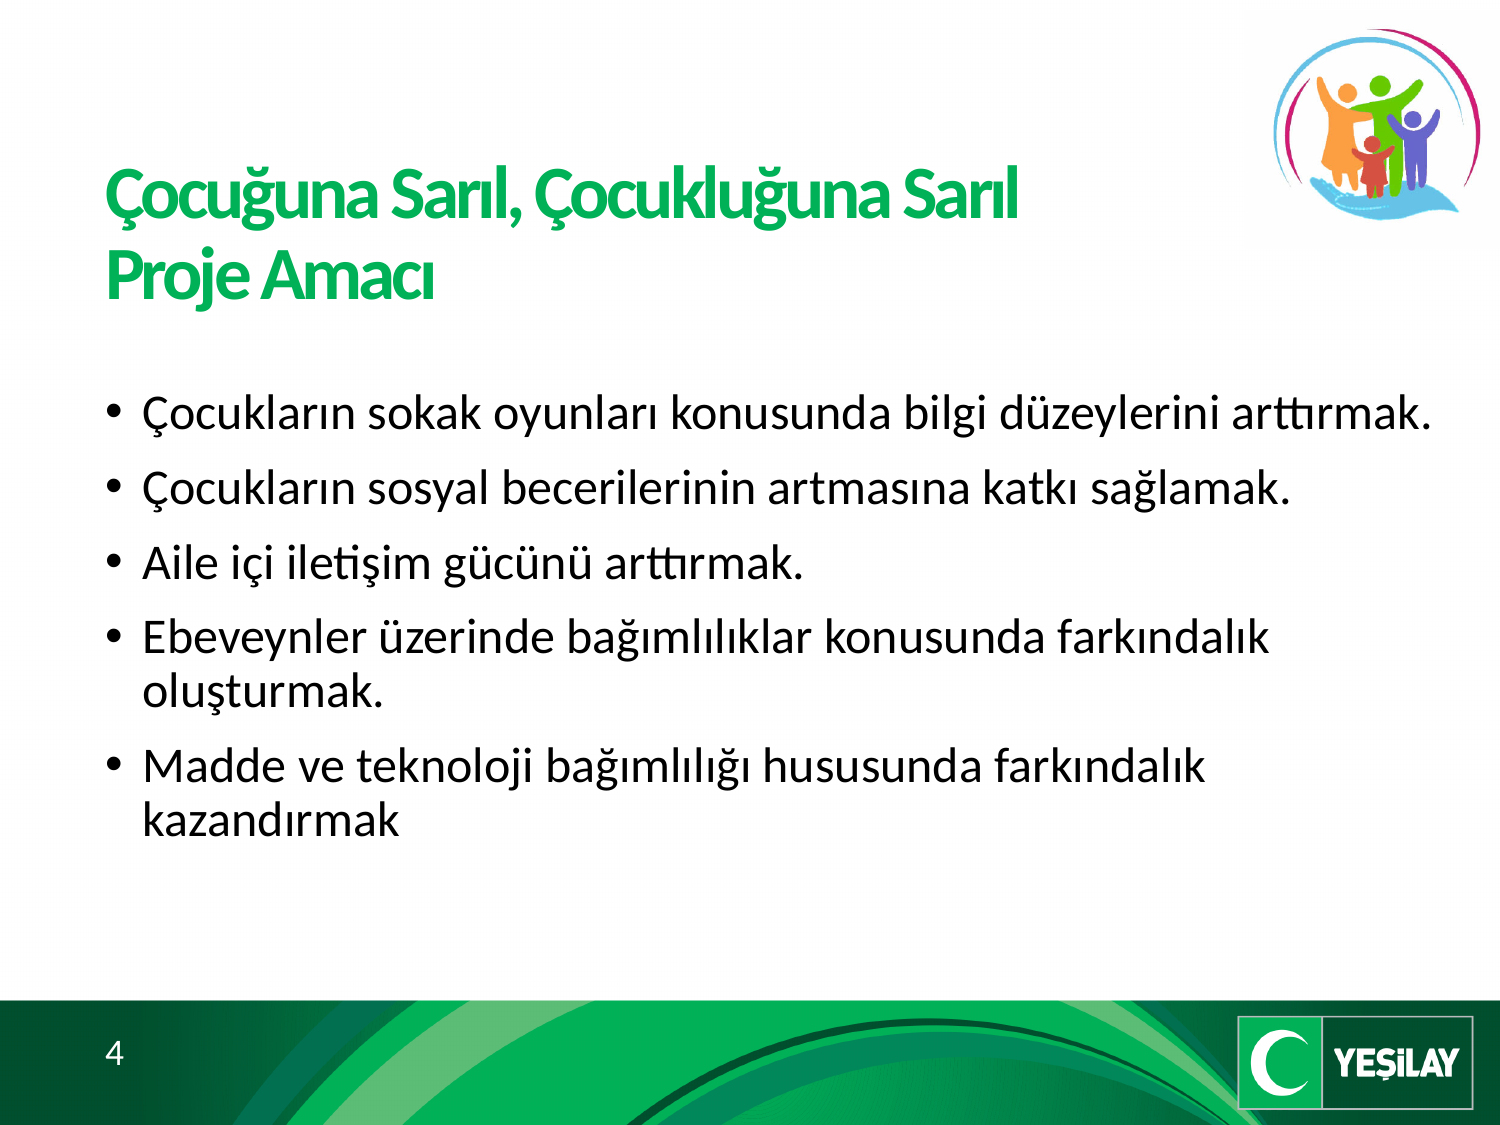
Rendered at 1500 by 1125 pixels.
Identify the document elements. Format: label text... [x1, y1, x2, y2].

title Çocuğuna Sarıl, Çocukluğuna Sarıl Proje Amacı [90, 145, 1291, 324]
list Çocukların sokak oyunları konusunda bilgi düzeylerini arttırmak. Çocukların sosyal becerilerinin artmasına katkı sağlamak. Aile içi iletişim gücünü arttırmak. Ebeveynler üzerinde bağımlılıklar konusunda farkındalık oluşturmak. Madde ve teknoloji bağımlılığı hususunda farkındalık kazandırmak [90, 378, 1455, 910]
picture [0, 0, 1500, 1125]
slide_number 4 [90, 1021, 428, 1081]
